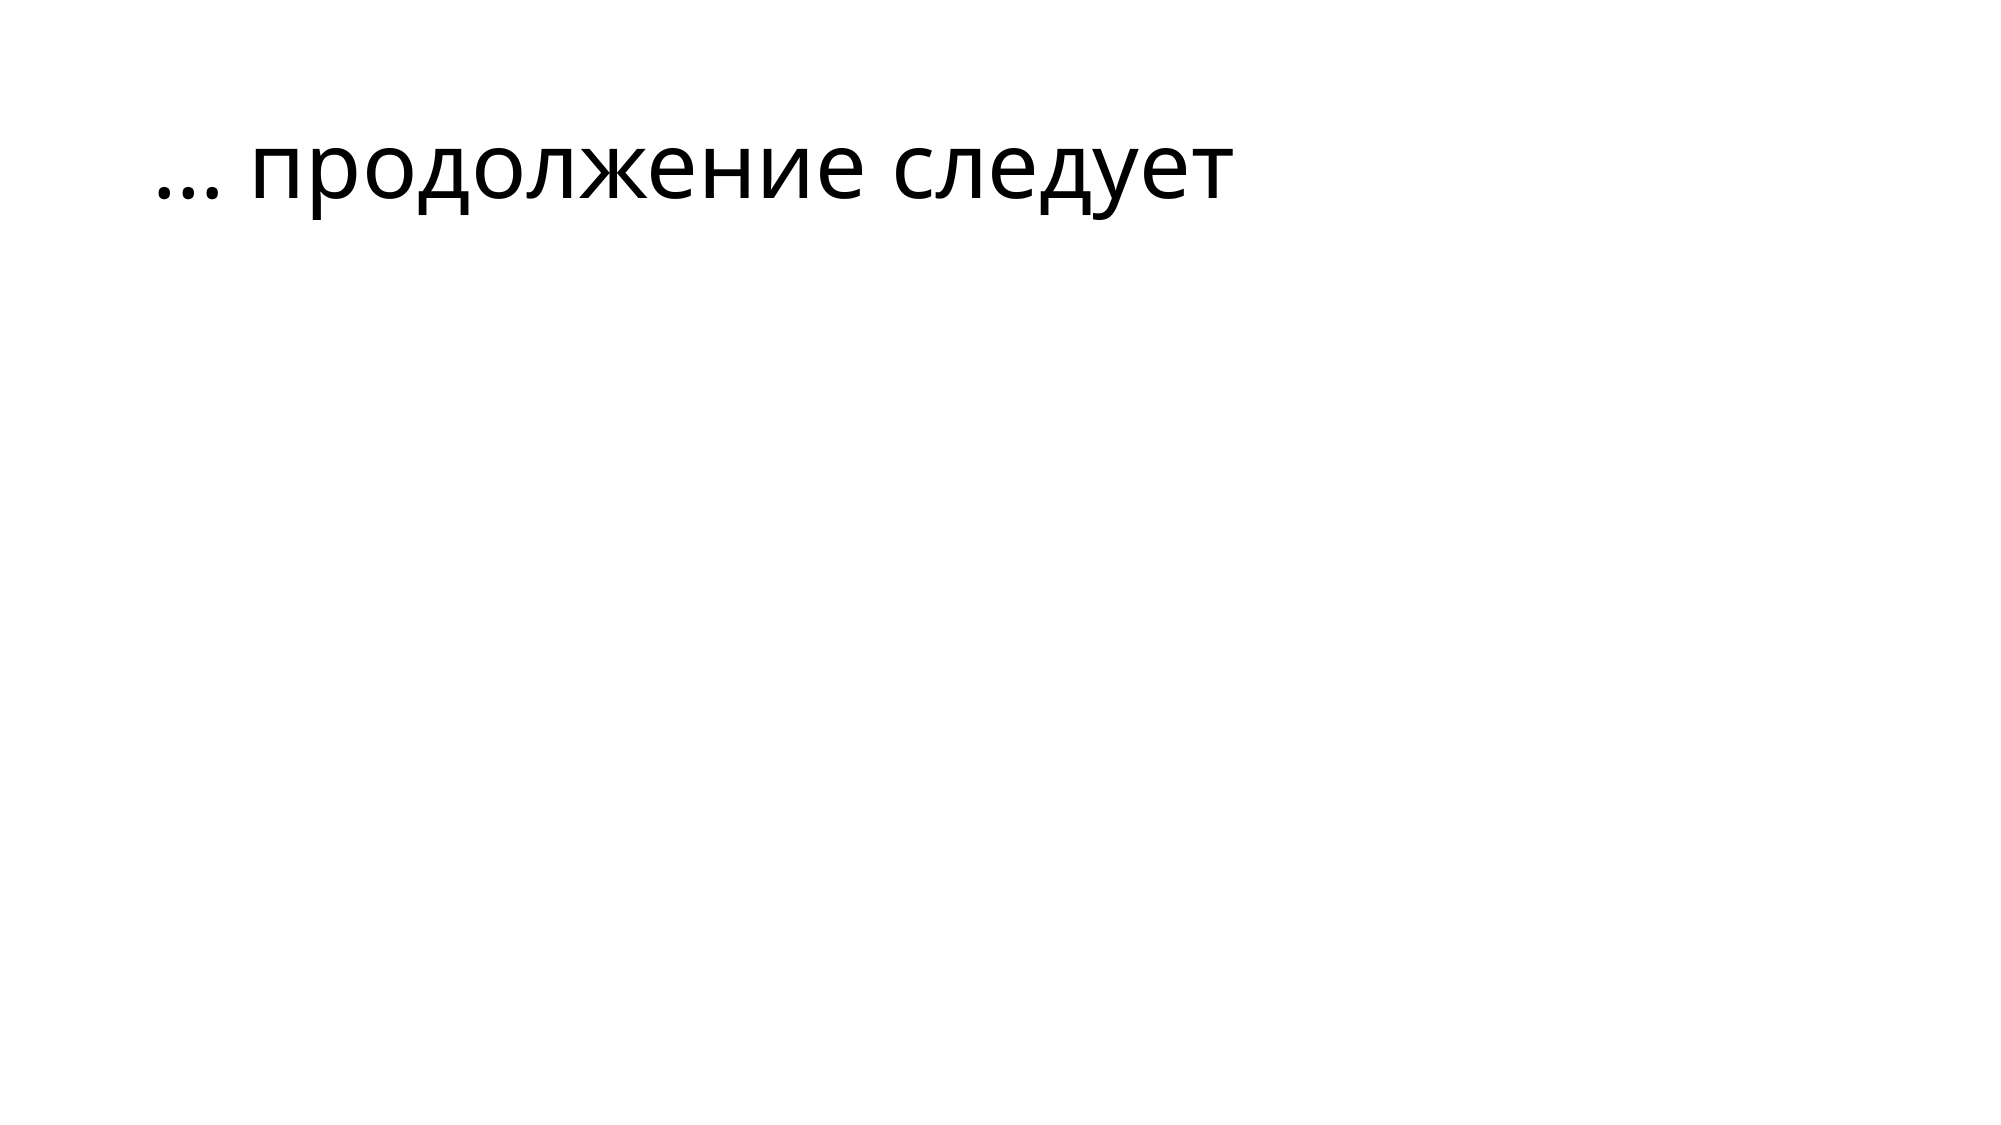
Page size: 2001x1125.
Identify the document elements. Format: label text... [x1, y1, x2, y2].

title … продолжение следует [137, 59, 1863, 278]
